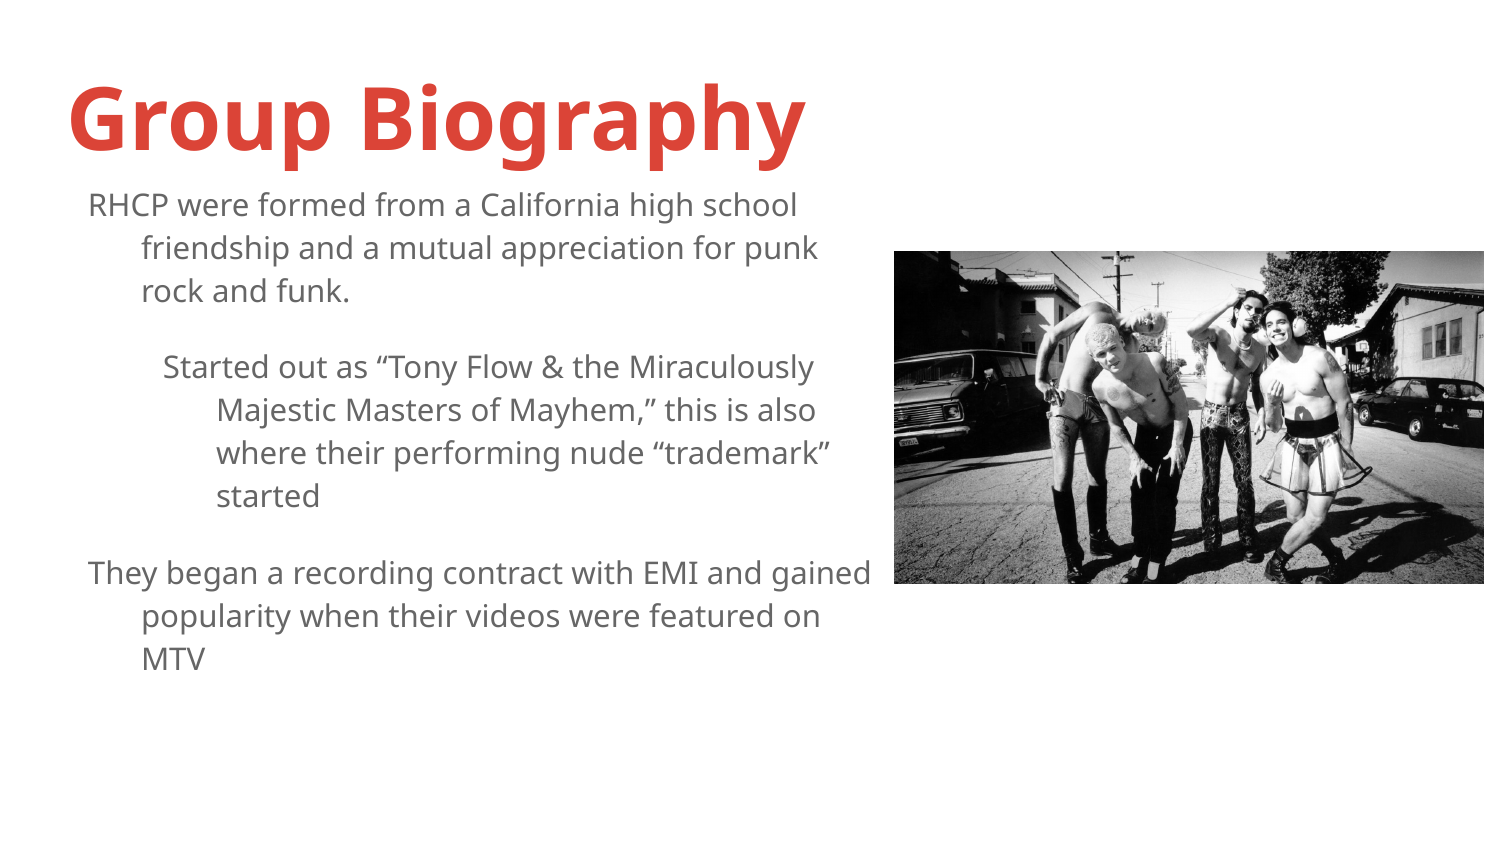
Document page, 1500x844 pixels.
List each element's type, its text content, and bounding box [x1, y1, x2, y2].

picture [894, 251, 1484, 584]
title Group Biography [51, 48, 1449, 180]
list RHCP were formed from a California high school friendship and a mutual appreciation for punk rock and funk. Started out as “Tony Flow & the Miraculously Majestic Masters of Mayhem,” this is also where their performing nude “trademark” started They began a recording contract with EMI and gained popularity when their videos were featured on MTV [51, 164, 895, 671]
